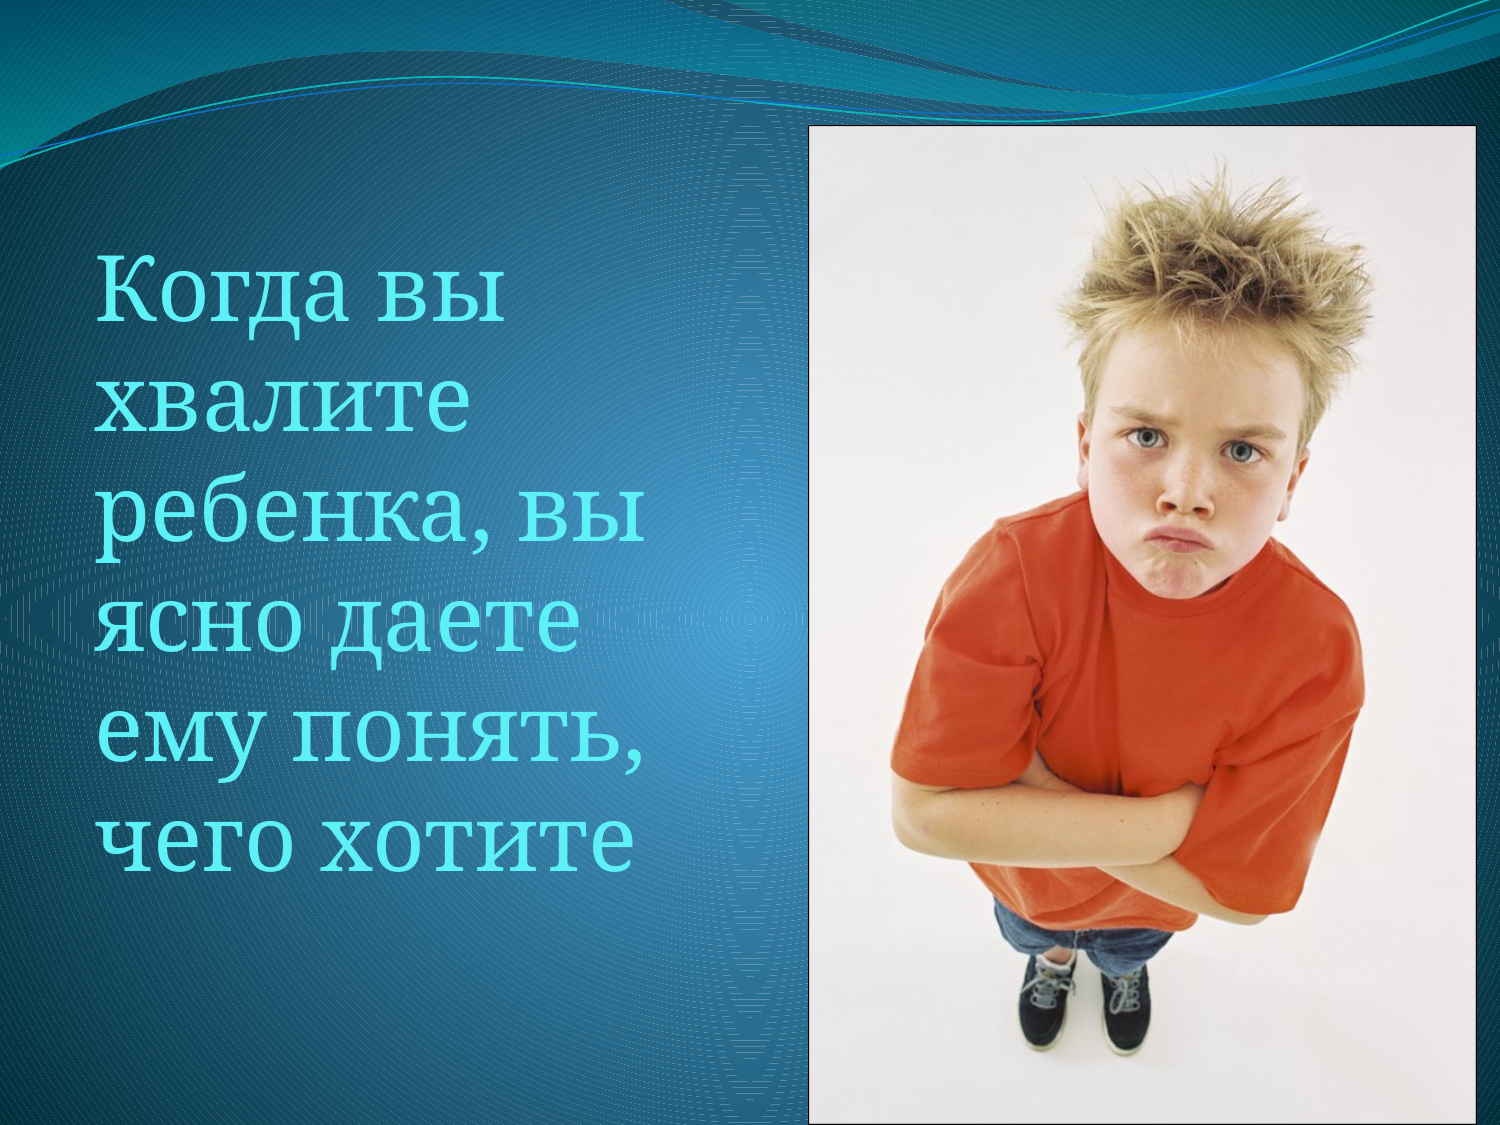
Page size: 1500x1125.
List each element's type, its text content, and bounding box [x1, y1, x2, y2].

list Когда вы хвалите ребенка, вы ясно даете ему понять, чего хотите [86, 93, 739, 1055]
picture [808, 125, 1477, 1125]
